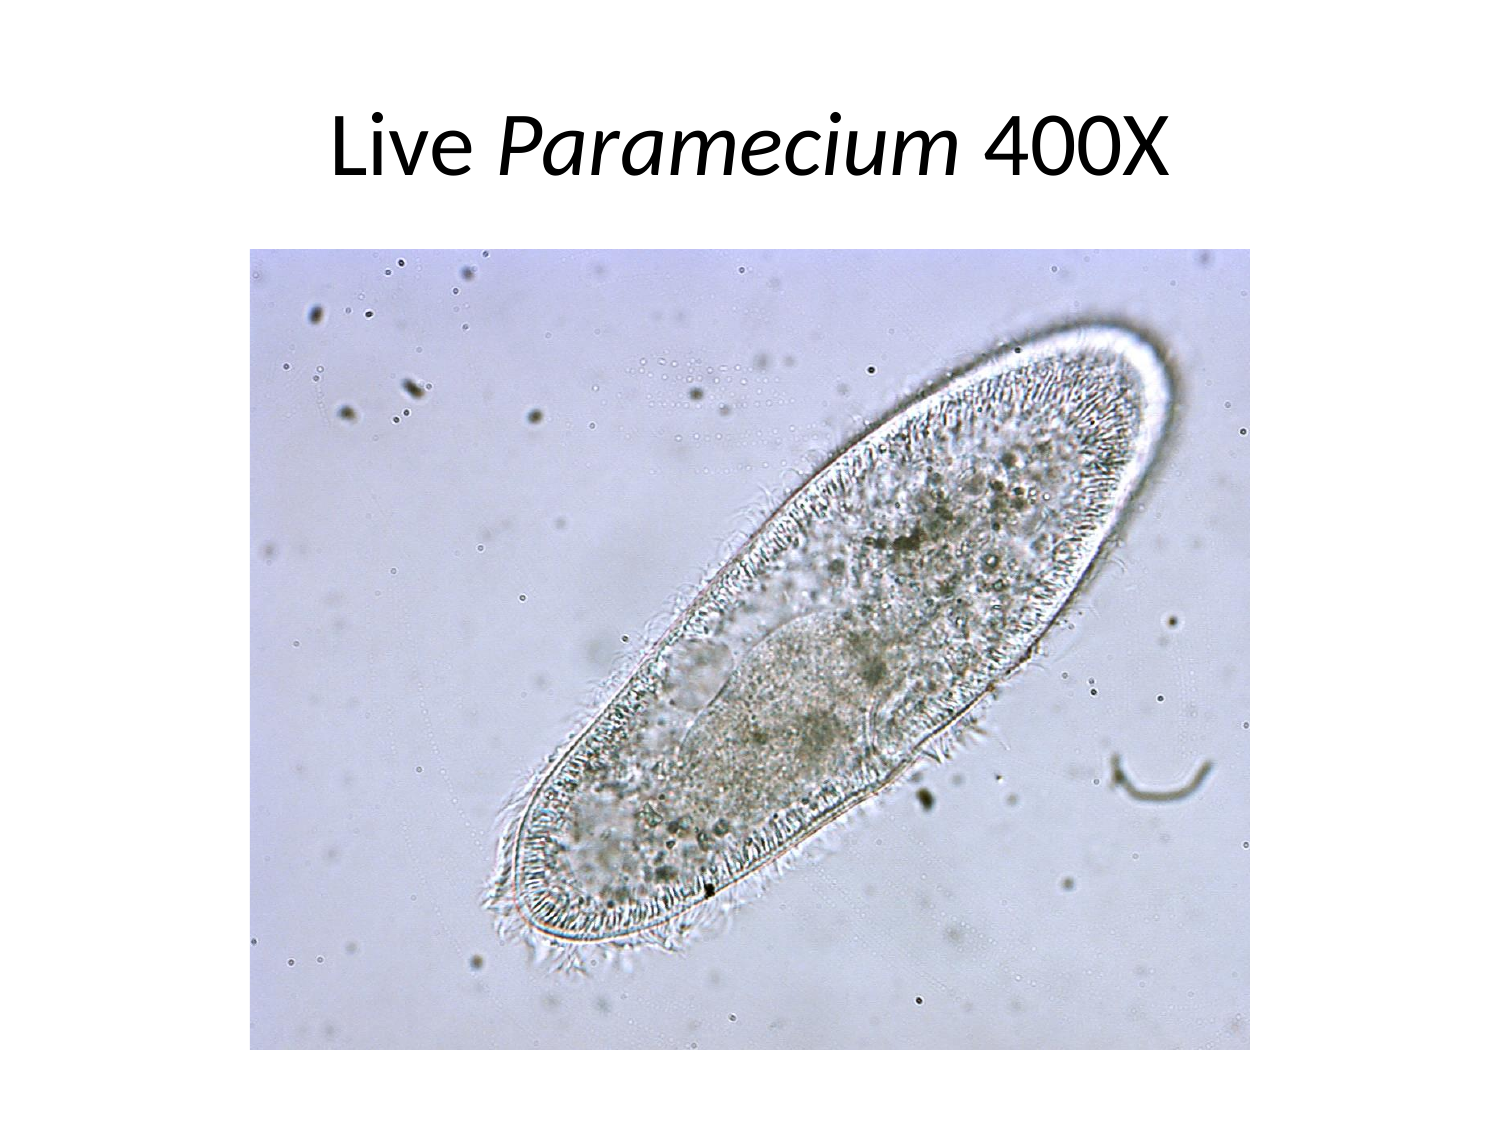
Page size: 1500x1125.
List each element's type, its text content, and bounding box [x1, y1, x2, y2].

picture [249, 249, 1251, 1051]
title Live Paramecium 400X [75, 45, 1425, 233]
